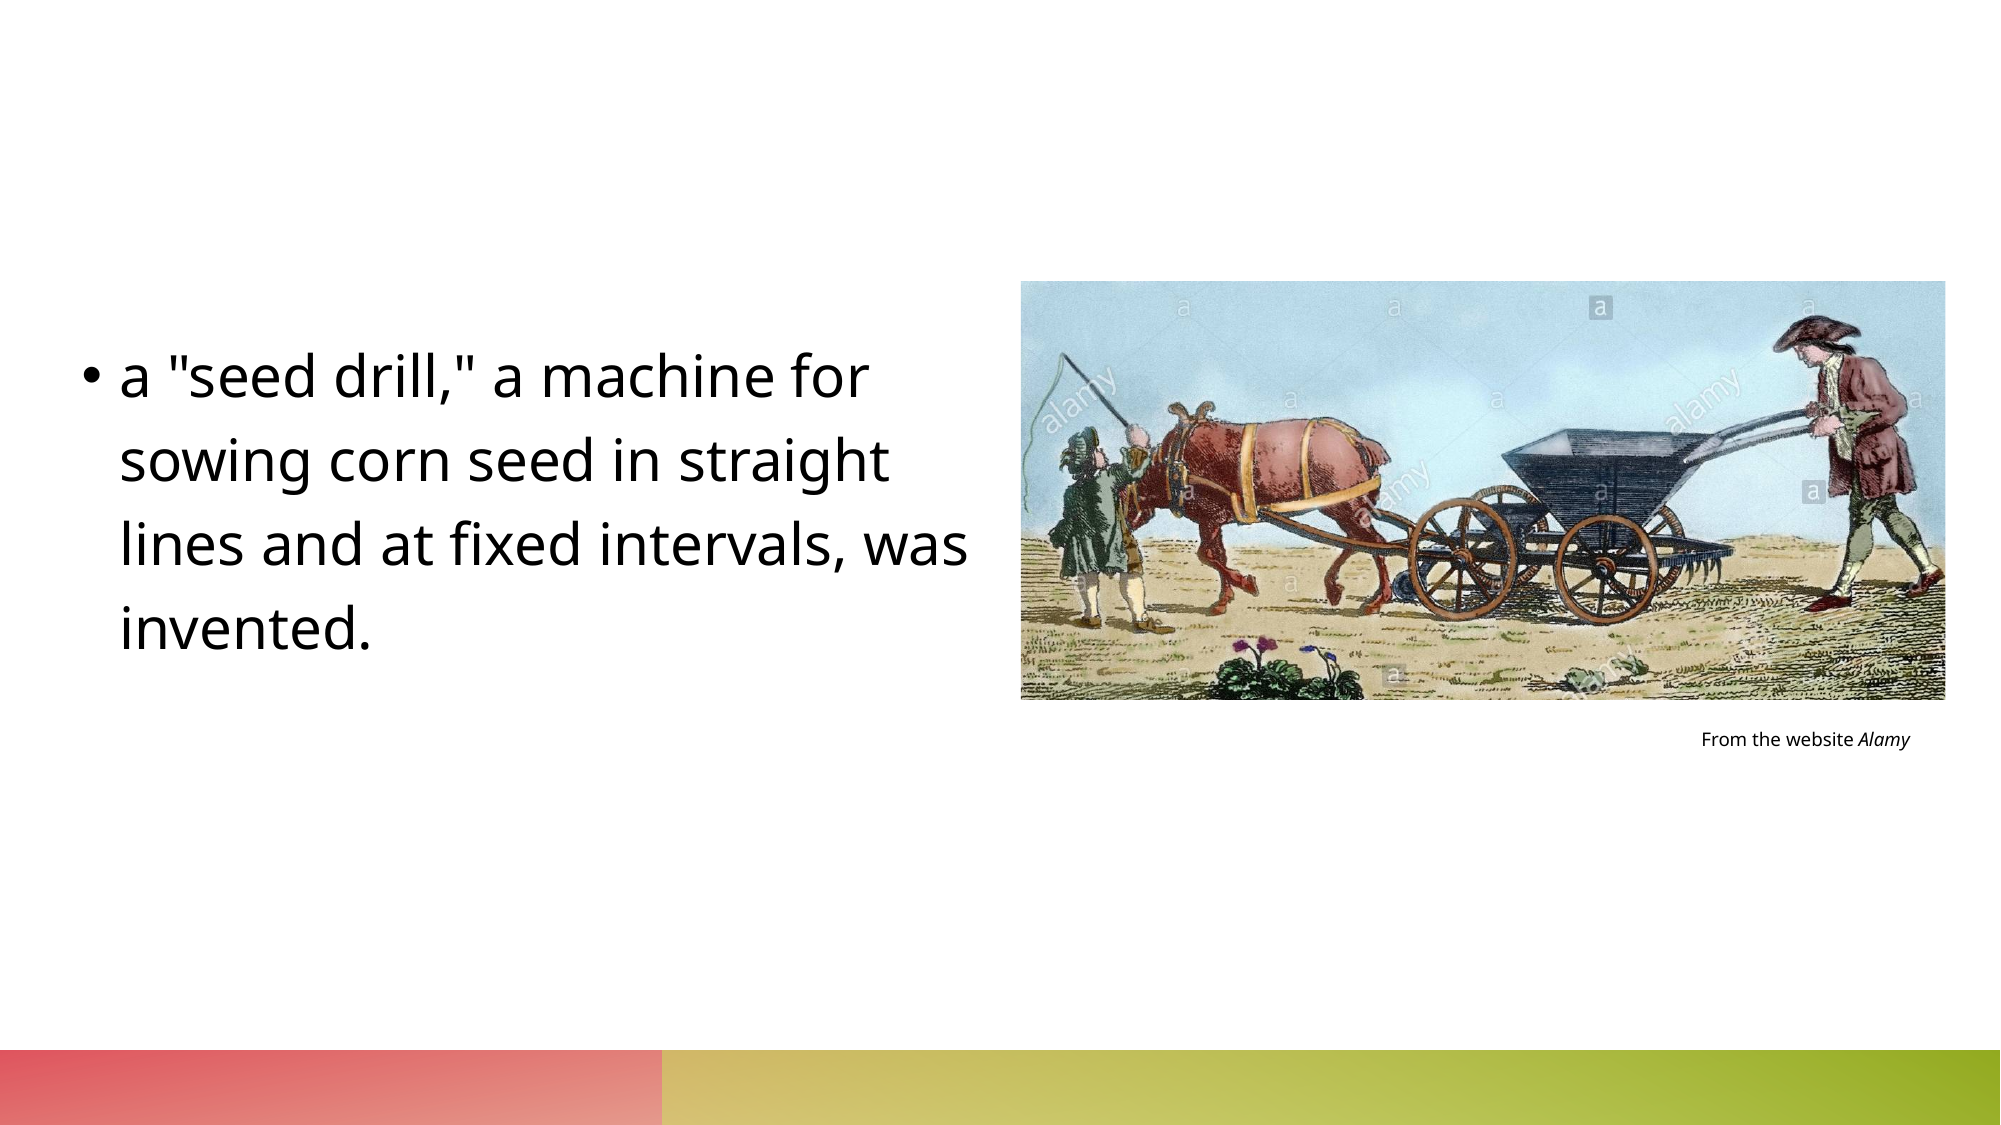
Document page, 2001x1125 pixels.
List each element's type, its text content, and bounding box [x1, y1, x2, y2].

text_box From the website Alamy [1686, 719, 1925, 758]
list a "seed drill," a machine for sowing corn seed in straight lines and at fixed intervals, was invented. [81, 325, 979, 656]
picture [1020, 281, 1946, 700]
